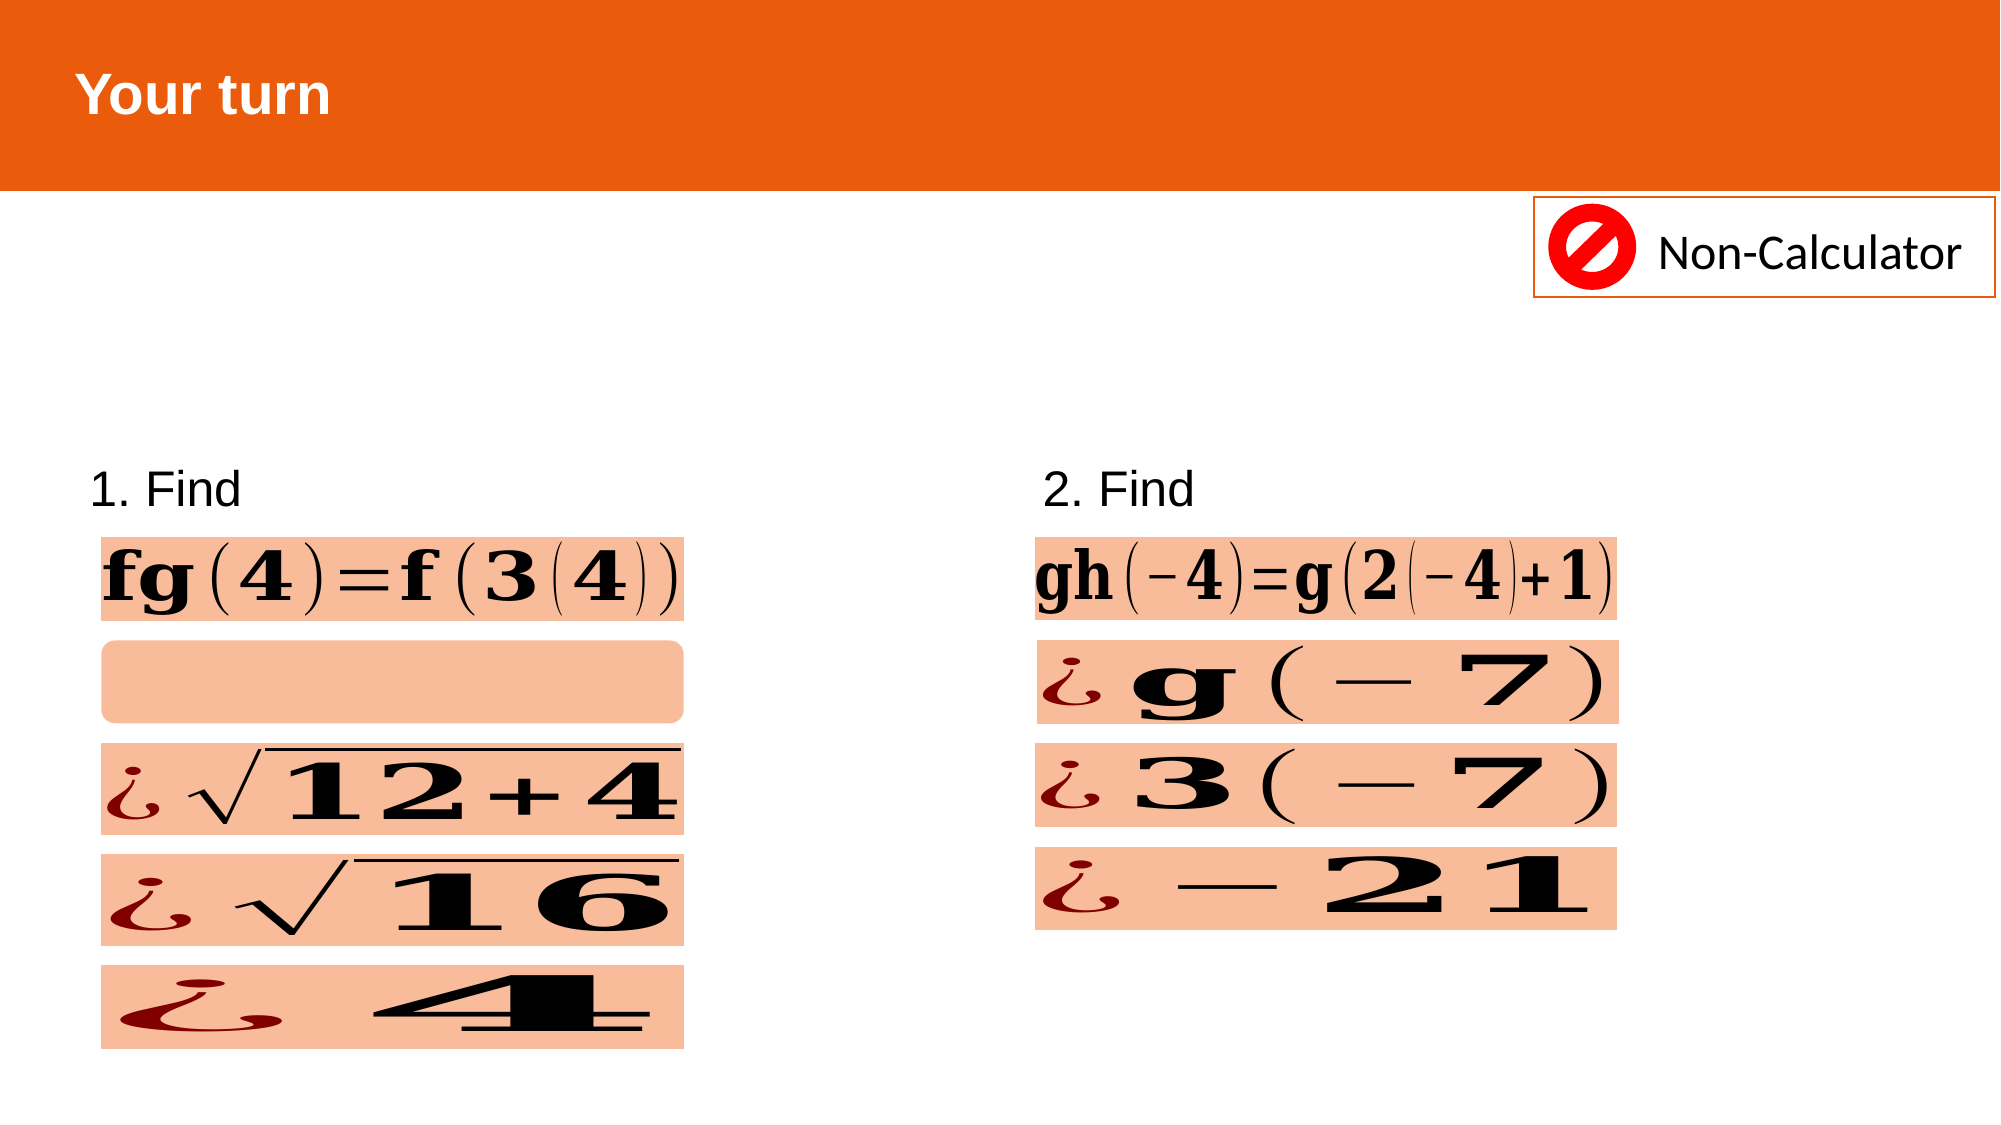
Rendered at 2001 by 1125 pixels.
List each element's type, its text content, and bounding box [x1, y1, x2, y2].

text_box Your turn [0, 0, 2000, 191]
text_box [1533, 196, 2000, 298]
